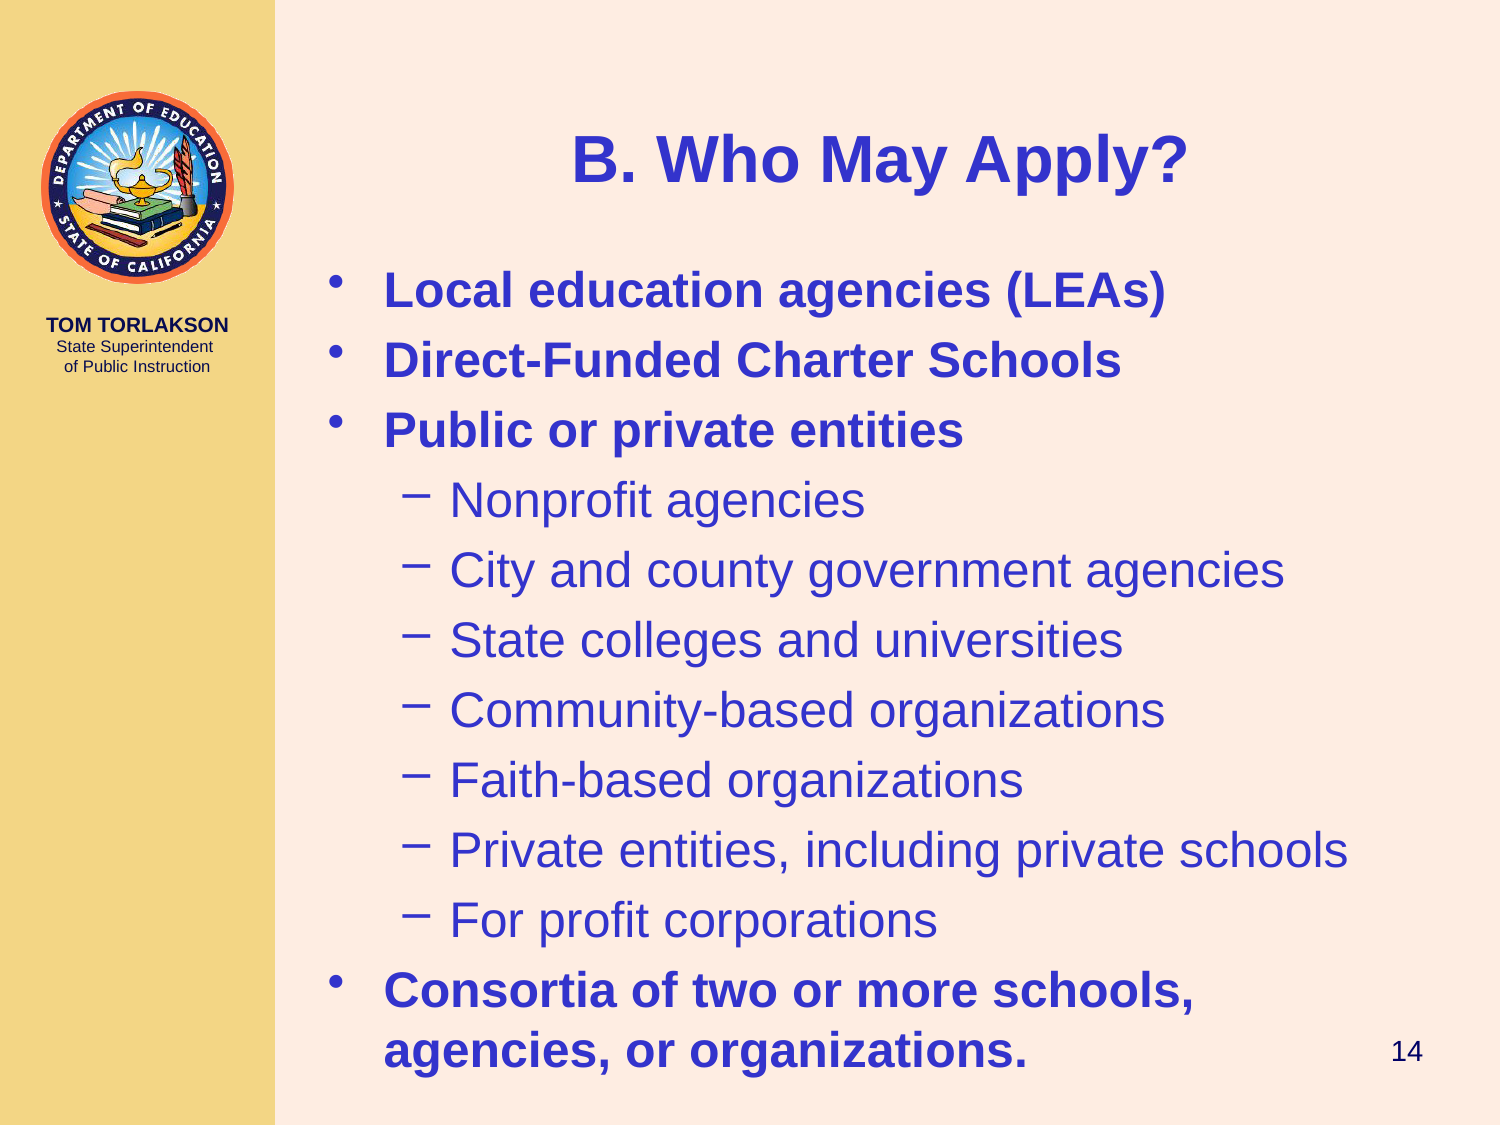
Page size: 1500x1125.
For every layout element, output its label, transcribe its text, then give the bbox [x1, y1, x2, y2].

picture [24, 74, 250, 300]
title B. Who May Apply? [375, 87, 1388, 225]
list Local education agencies (LEAs) Direct-Funded Charter Schools Public or private entities Nonprofit agencies City and county government agencies State colleges and universities Community-based organizations Faith-based organizations Private entities, including private schools For profit corporations Consortia of two or more schools, agencies, or organizations. [312, 249, 1425, 1075]
slide_number 14 [1163, 1025, 1439, 1100]
